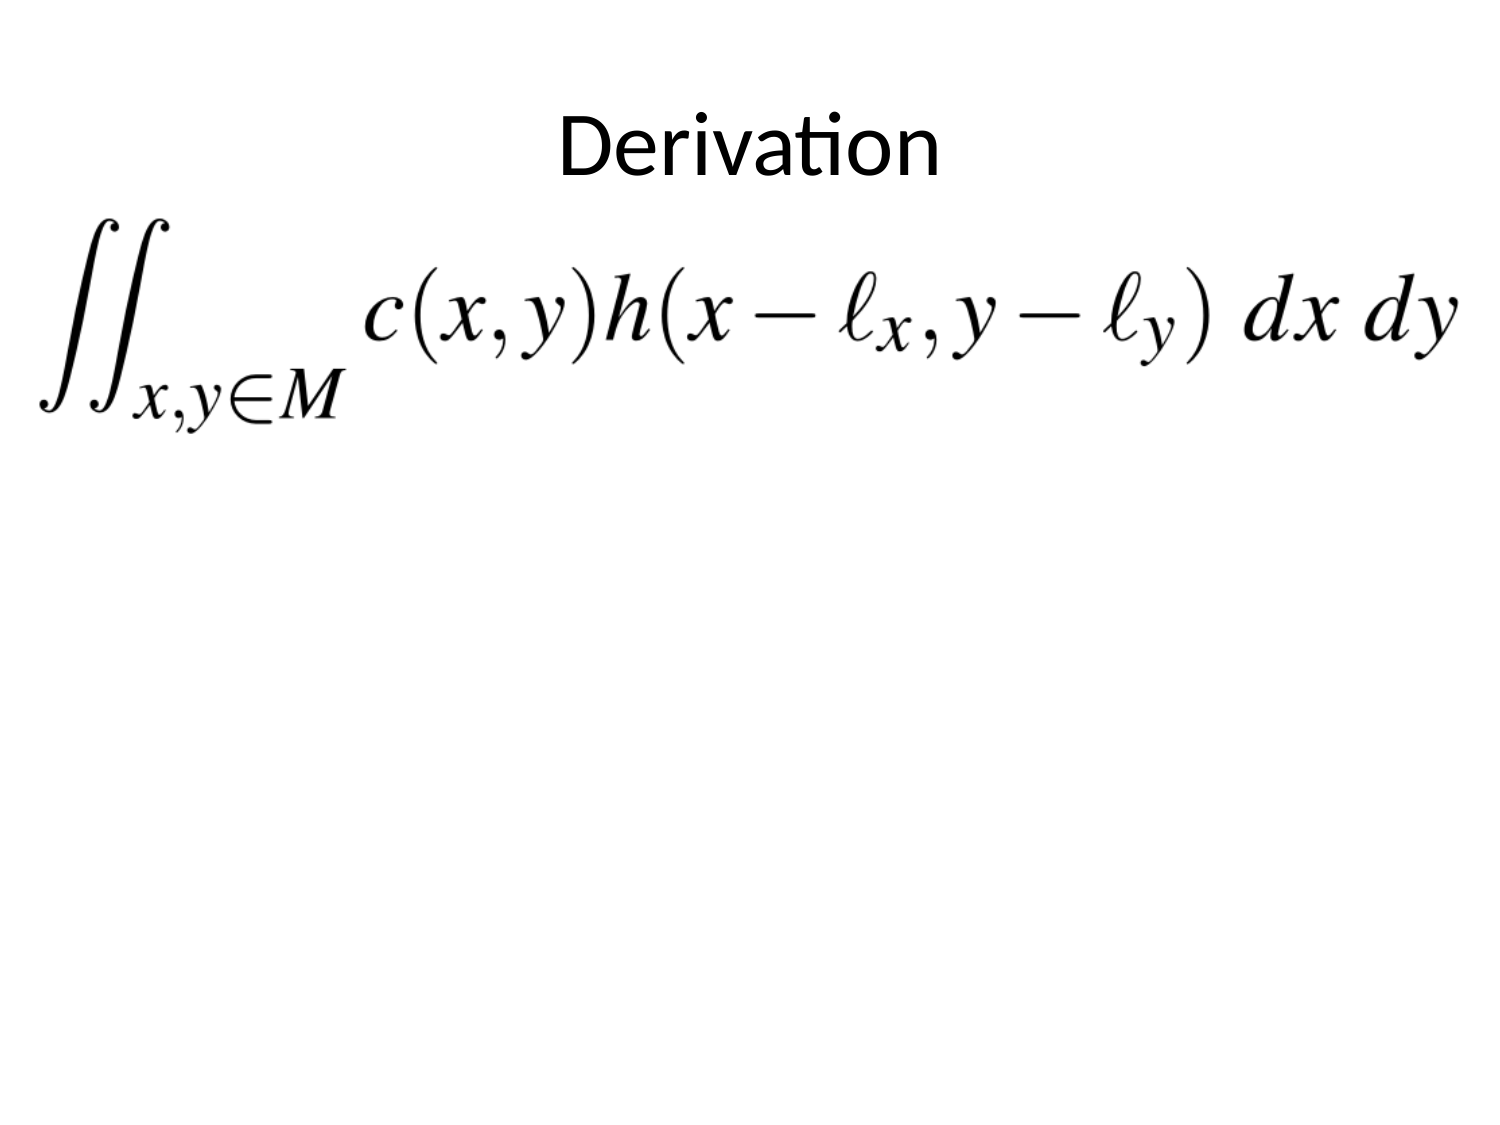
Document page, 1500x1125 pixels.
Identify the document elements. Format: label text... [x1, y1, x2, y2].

picture [37, 212, 1463, 438]
title Derivation [75, 45, 1425, 211]
